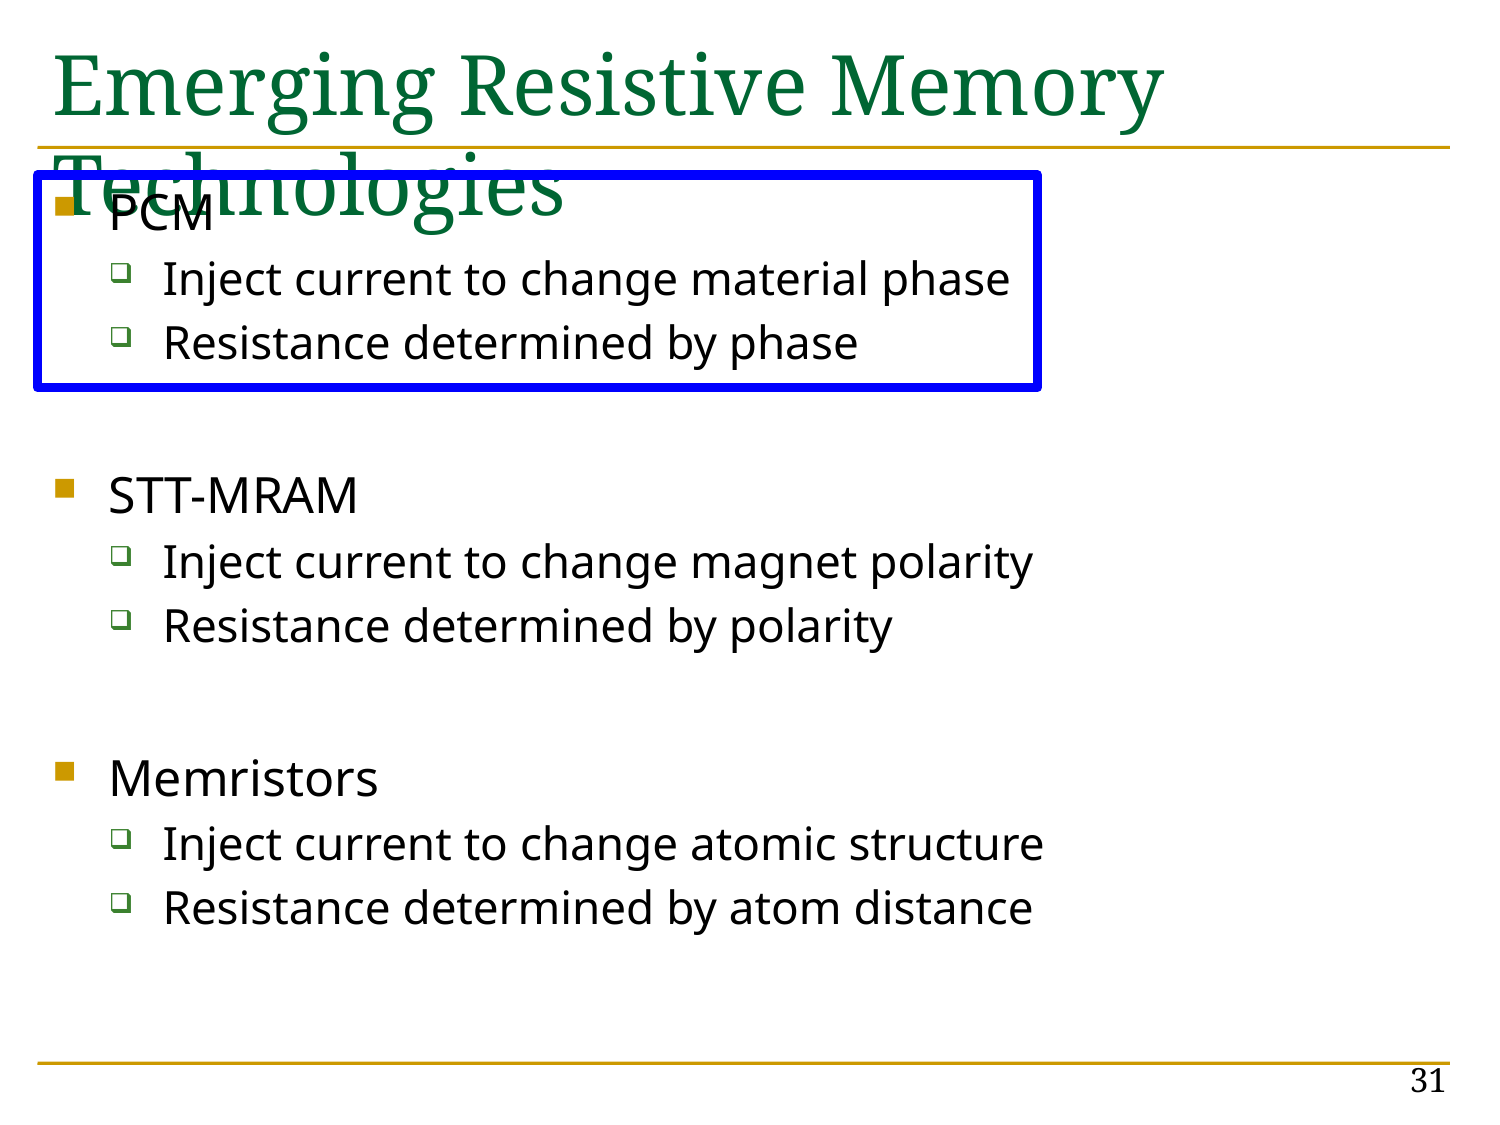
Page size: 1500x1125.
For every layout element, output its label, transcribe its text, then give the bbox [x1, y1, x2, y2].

text_box [35, 173, 1040, 389]
list PCM Inject current to change material phase Resistance determined by phase STT-MRAM Inject current to change magnet polarity Resistance determined by polarity Memristors Inject current to change atomic structure Resistance determined by atom distance [37, 172, 1450, 1025]
title Emerging Resistive Memory Technologies [37, 24, 1450, 172]
slide_number 31 [1111, 1036, 1462, 1112]
